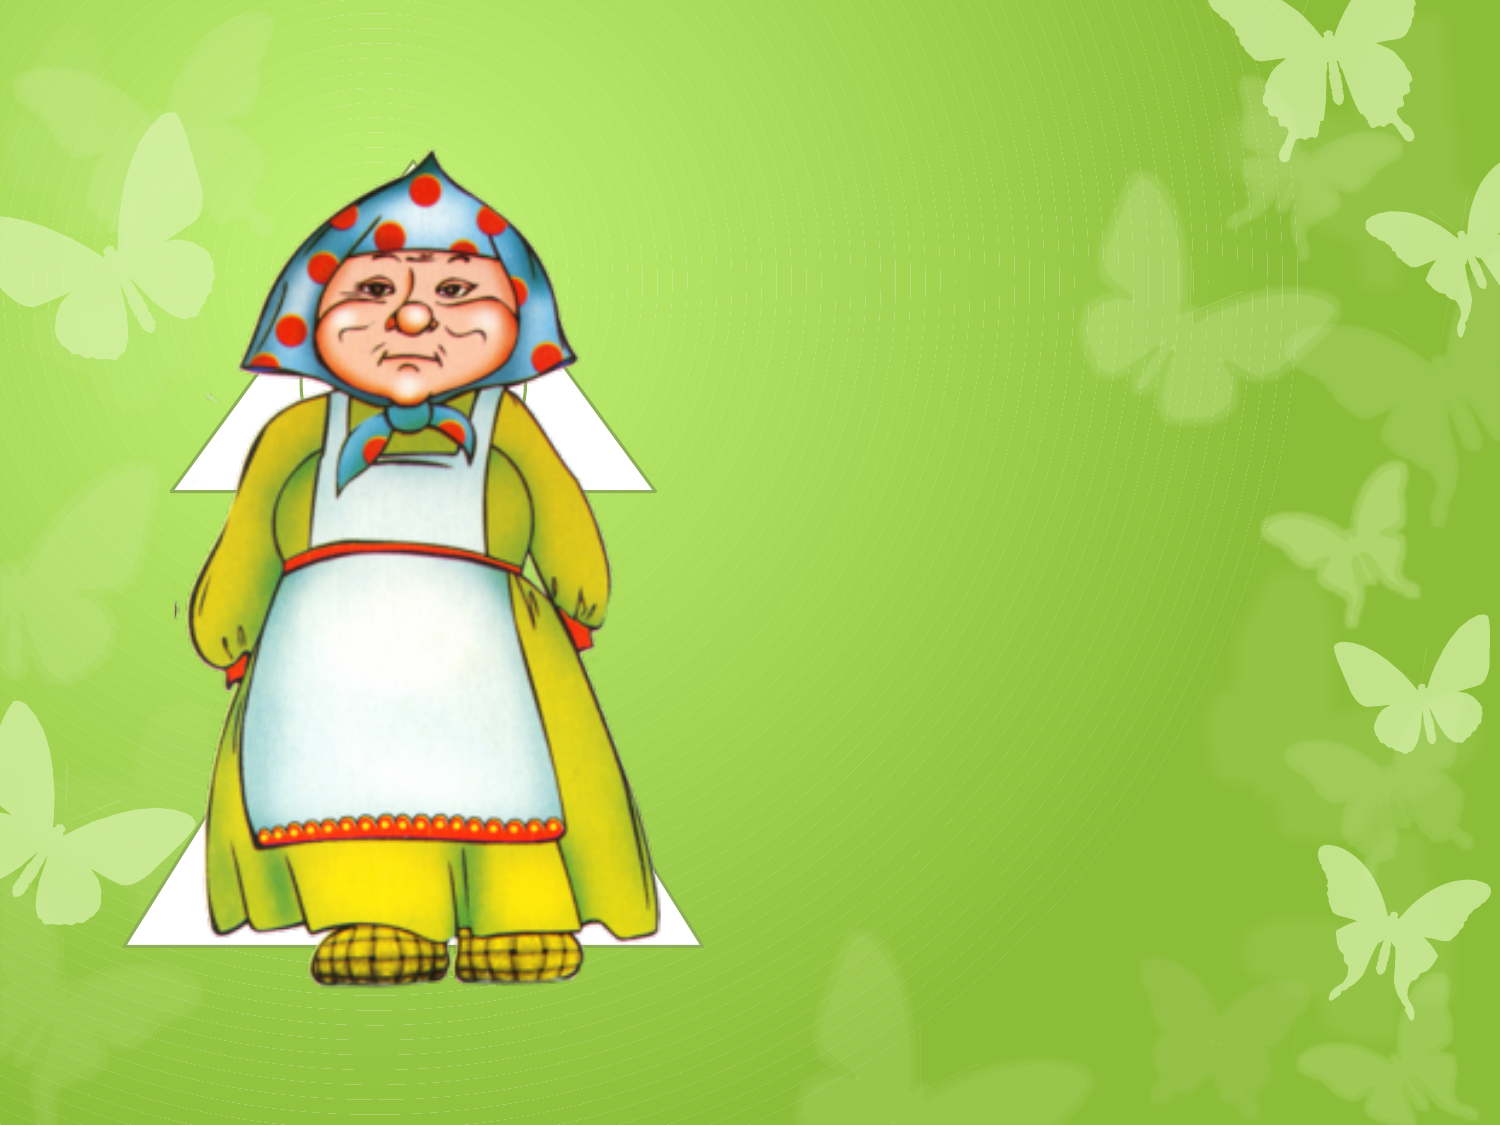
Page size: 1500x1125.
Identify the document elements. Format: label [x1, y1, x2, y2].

text_box [666, 884, 705, 949]
text_box [122, 873, 168, 949]
list [174, 124, 662, 1004]
